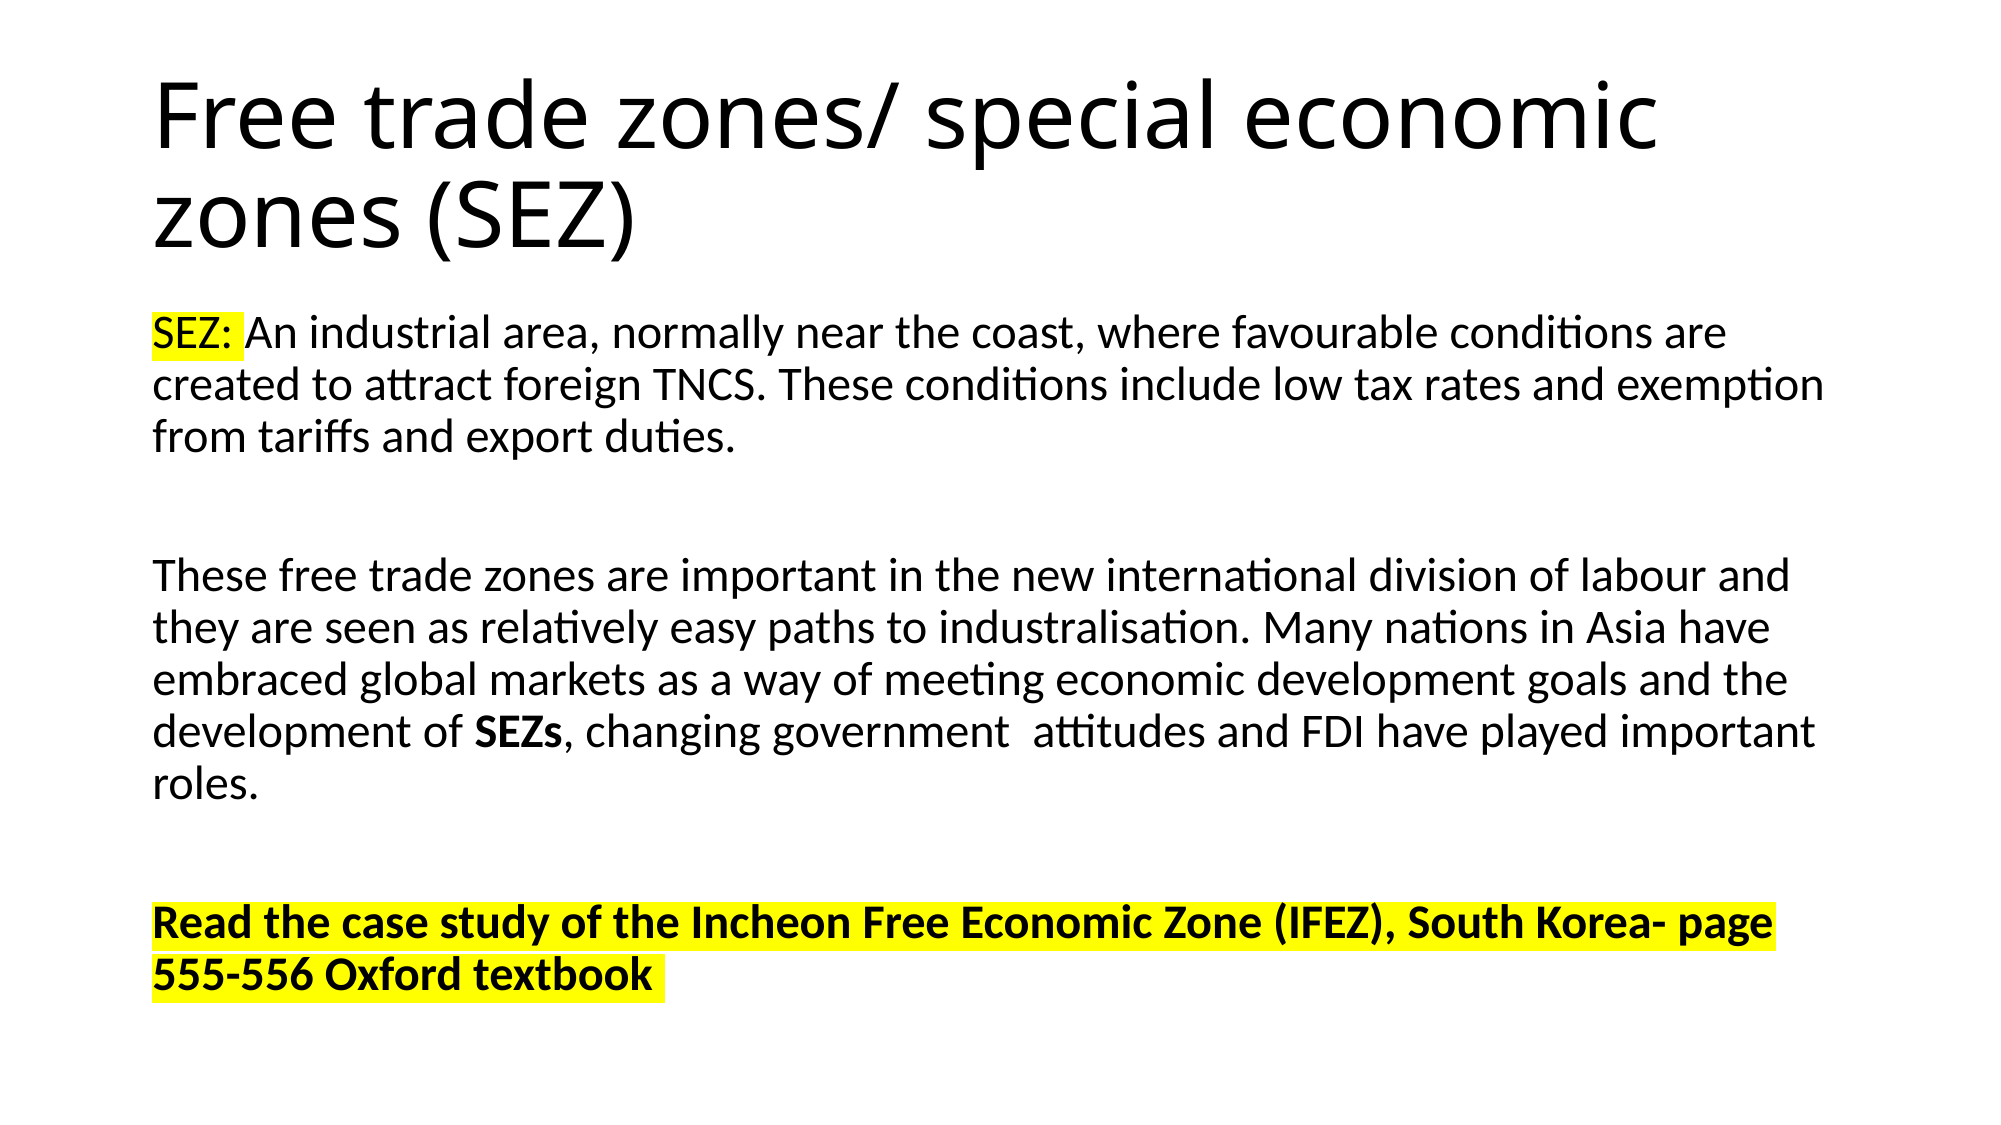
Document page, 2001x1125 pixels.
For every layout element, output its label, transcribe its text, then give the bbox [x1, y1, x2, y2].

title Free trade zones/ special economic zones (SEZ) [137, 59, 1863, 278]
list SEZ: An industrial area, normally near the coast, where favourable conditions are created to attract foreign TNCS. These conditions include low tax rates and exemption from tariffs and export duties. These free trade zones are important in the new international division of labour and they are seen as relatively easy paths to industralisation. Many nations in Asia have embraced global markets as a way of meeting economic development goals and the development of SEZs, changing government attitudes and FDI have played important roles. Read the case study of the Incheon Free Economic Zone (IFEZ), South Korea- page 555-556 Oxford textbook [137, 299, 1863, 1014]
